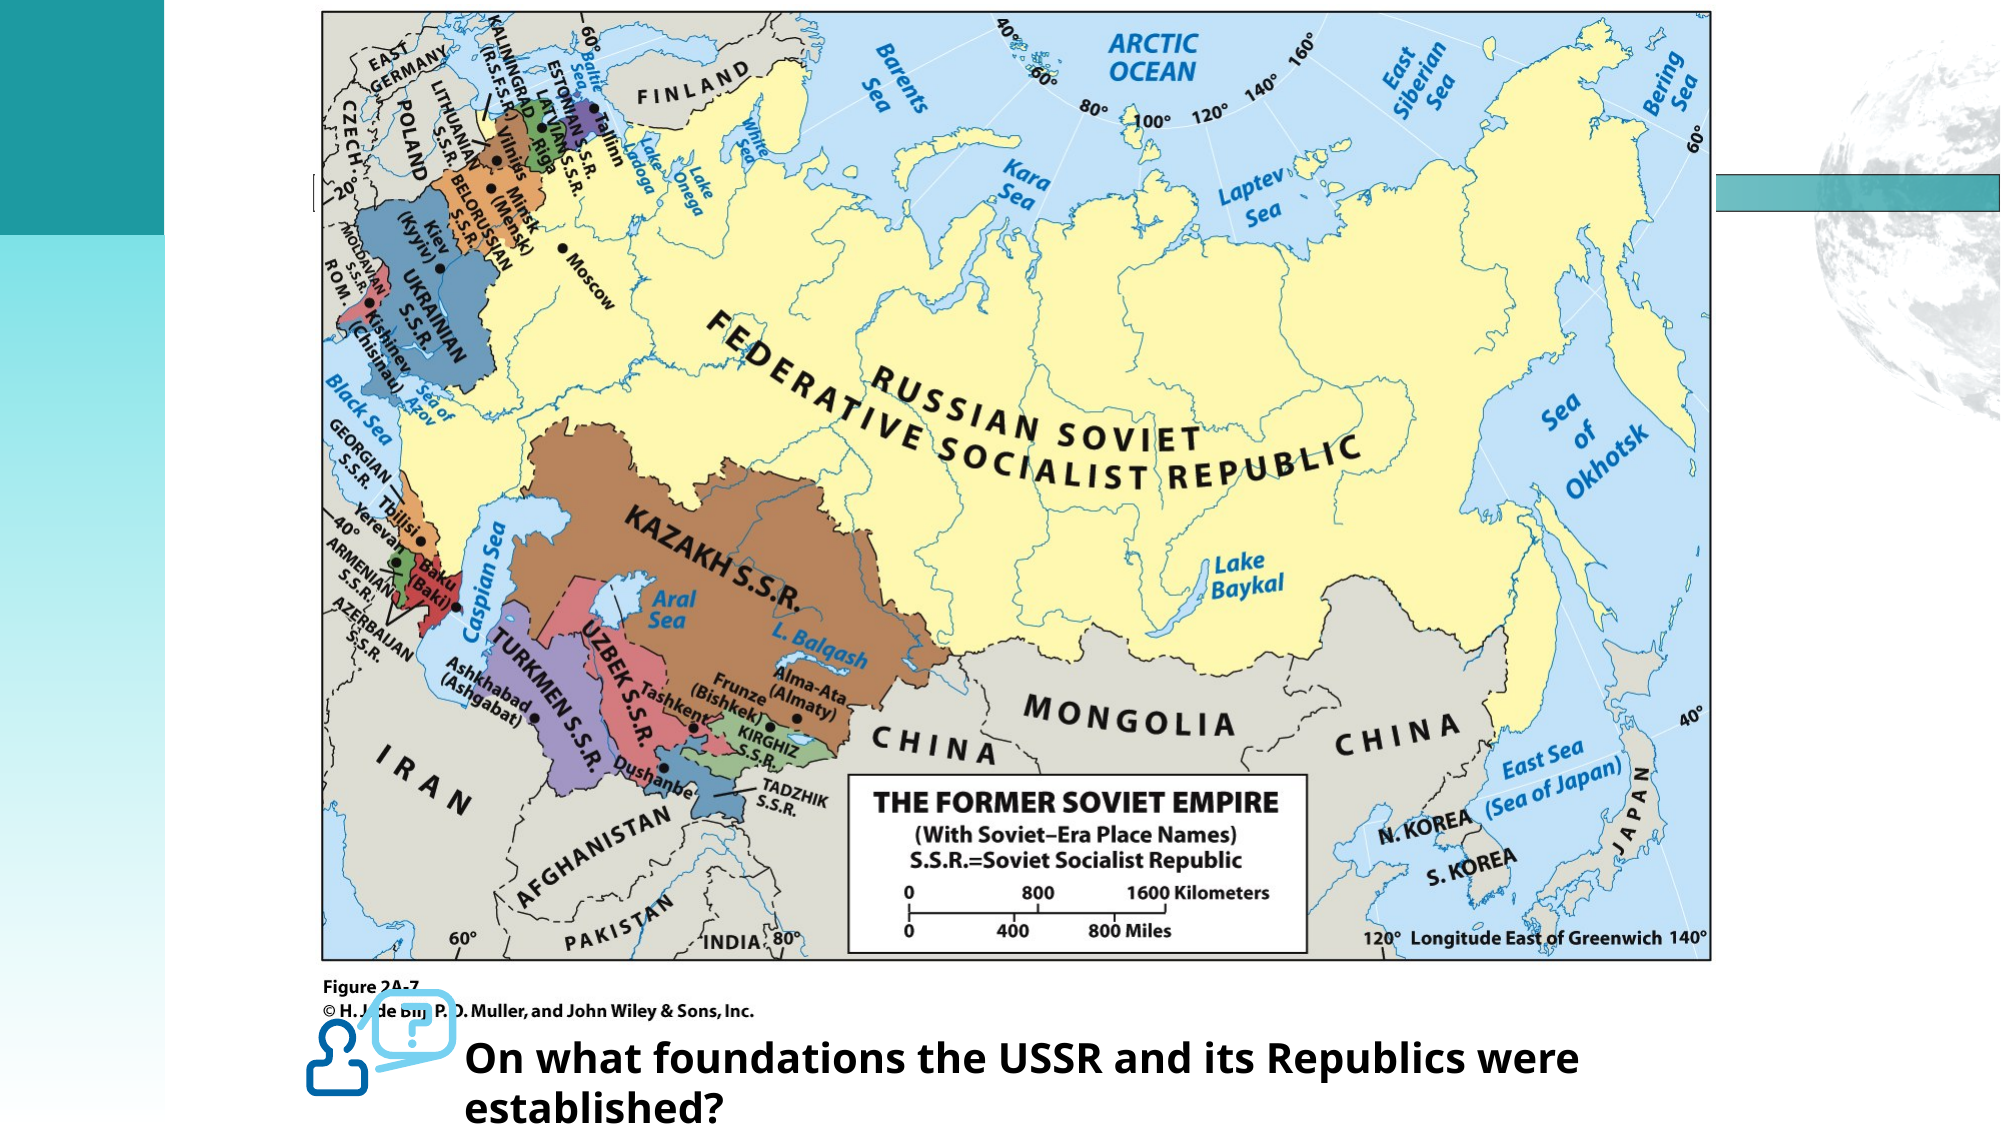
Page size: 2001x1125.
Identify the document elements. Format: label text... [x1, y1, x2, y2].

picture [306, 3, 1717, 1097]
text_box On what foundations the USSR and its Republics were established? [449, 1024, 1750, 1125]
